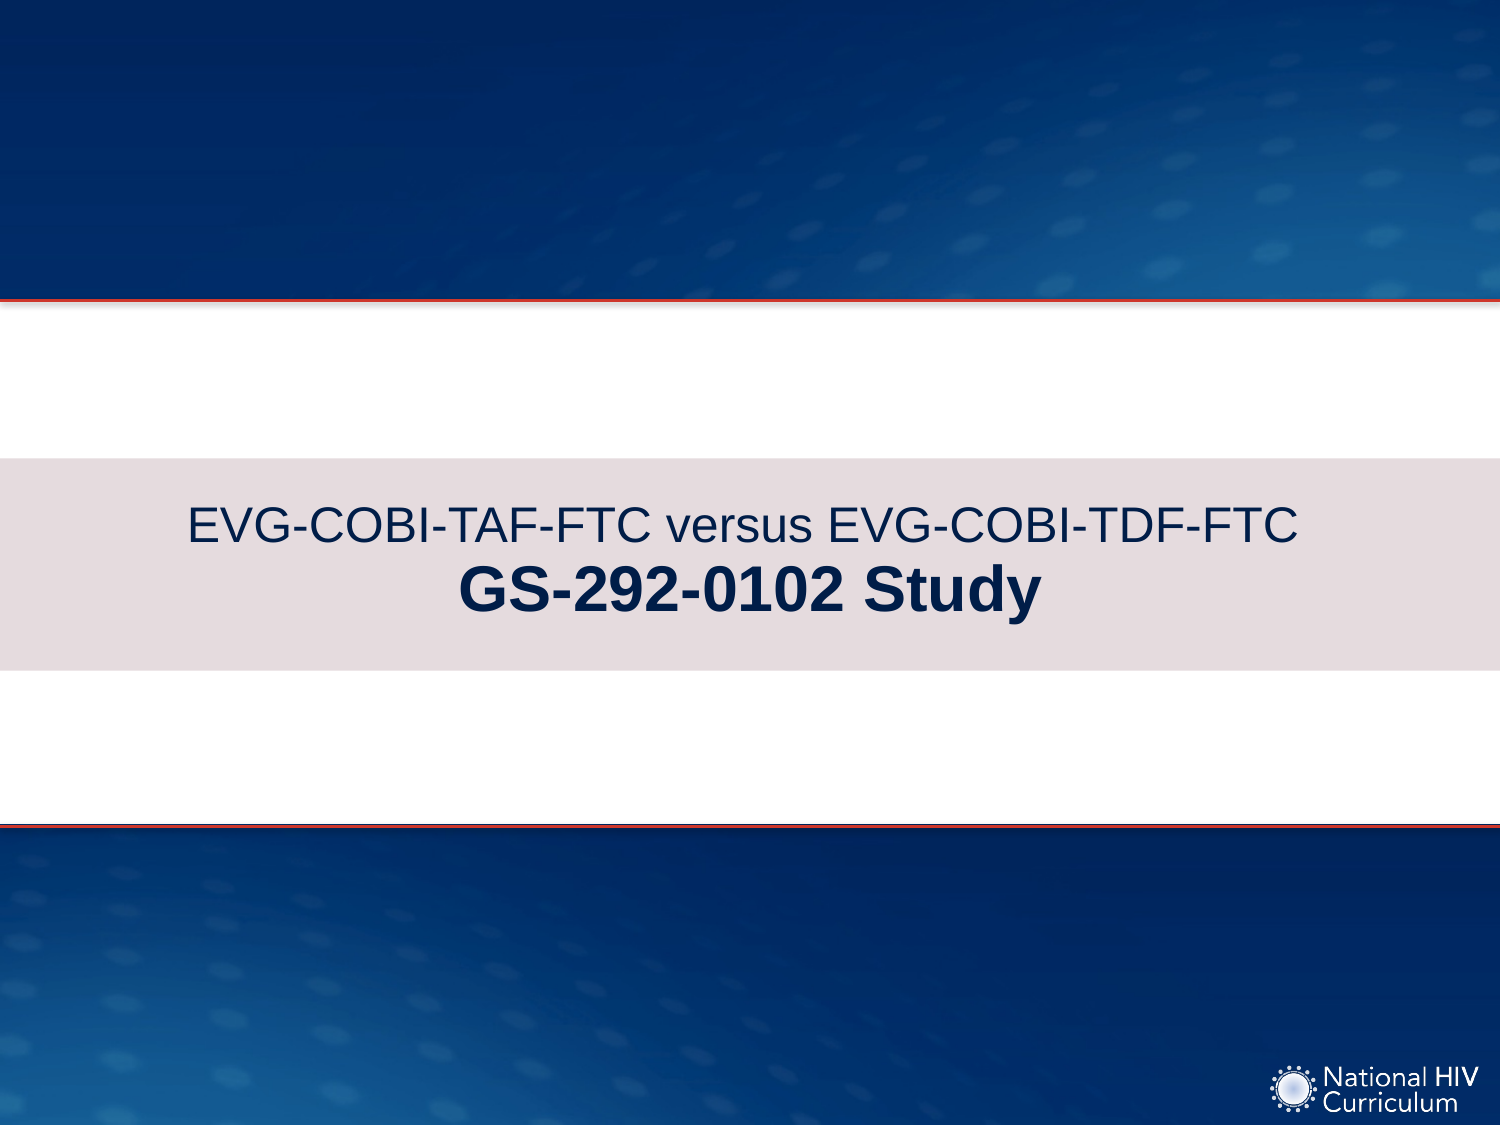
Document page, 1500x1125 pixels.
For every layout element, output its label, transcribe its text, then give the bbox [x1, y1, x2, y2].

title EVG-COBI-TAF-FTC versus EVG-COBI-TDF-FTC GS-292-0102 Study [75, 460, 1426, 670]
picture [0, 0, 1500, 299]
picture [0, 828, 1500, 1125]
